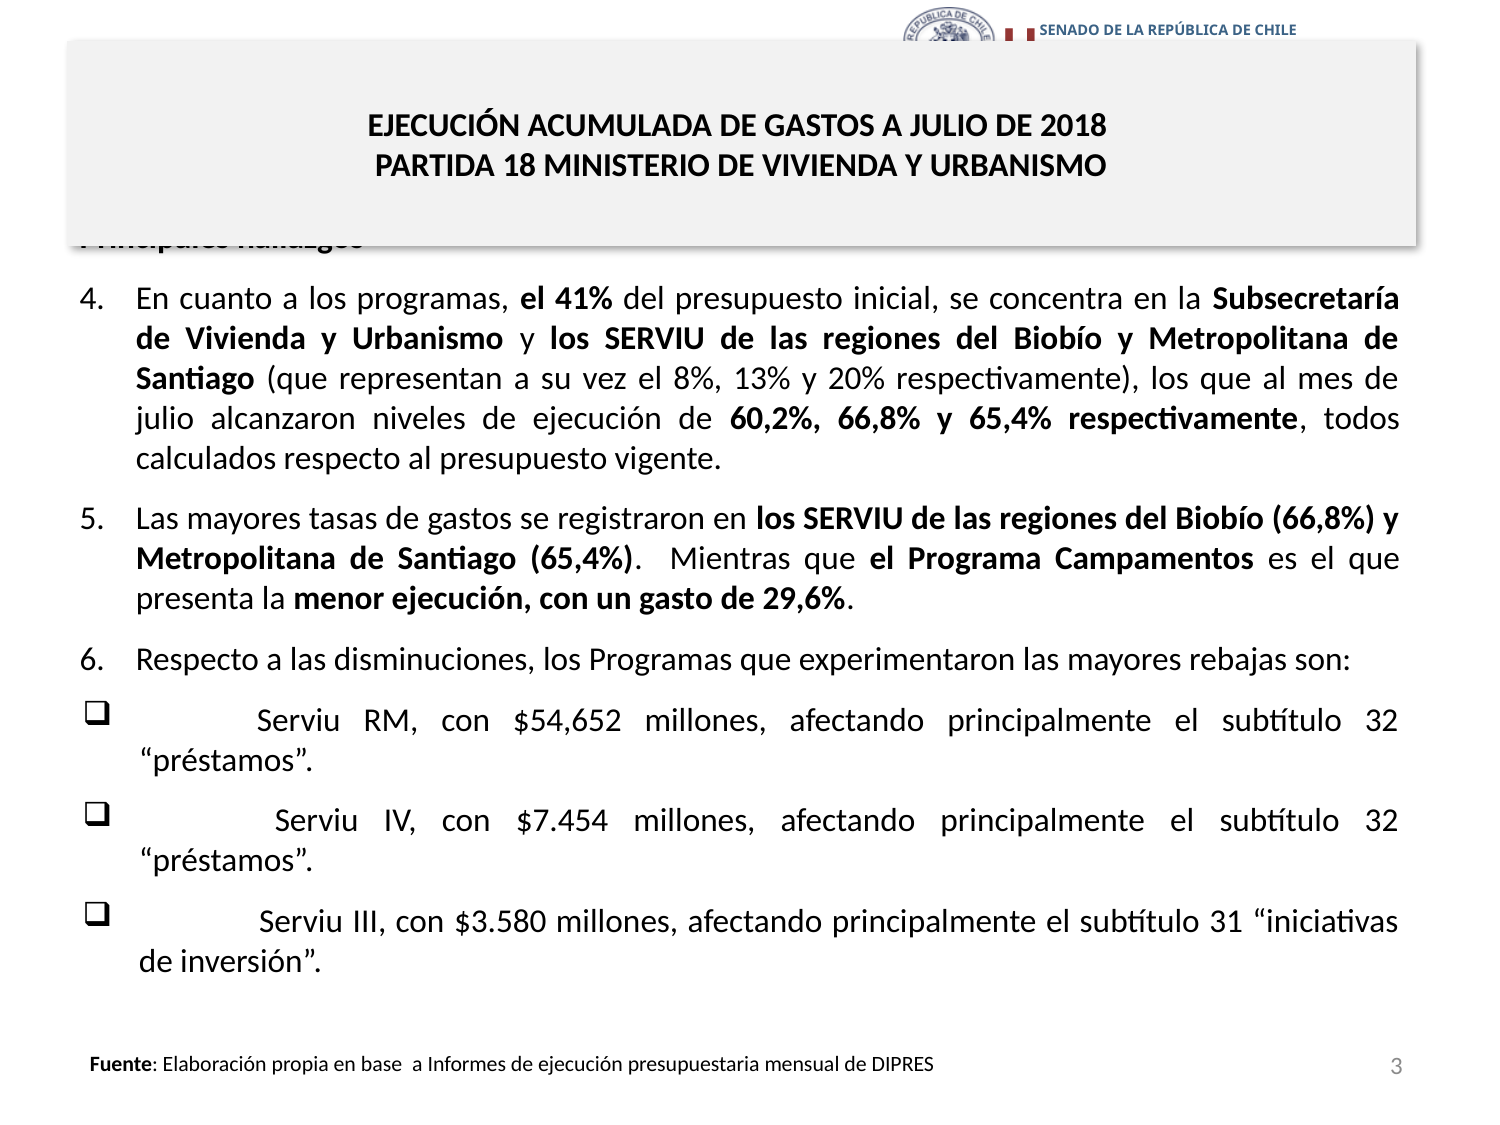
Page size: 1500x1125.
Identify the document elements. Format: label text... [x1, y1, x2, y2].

slide_number 3 [1067, 1035, 1418, 1095]
title EJECUCIÓN ACUMULADA DE GASTOS A JULIO DE 2018 PARTIDA 18 MINISTERIO DE VIVIENDA Y URBANISMO [67, 41, 1415, 246]
text_box Principales hallazgos En cuanto a los programas, el 41% del presupuesto inicial, se concentra en la Subsecretaría de Vivienda y Urbanismo y los SERVIU de las regiones del Biobío y Metropolitana de Santiago (que representan a su vez el 8%, 13% y 20% respectivamente), los que al mes de julio alcanzaron niveles de ejecución de 60,2%, 66,8% y 65,4% respectivamente, todos calculados respecto al presupuesto vigente. Las mayores tasas de gastos se registraron en los SERVIU de las regiones del Biobío (66,8%) y Metropolitana de Santiago (65,4%). Mientras que el Programa Campamentos es el que presenta la menor ejecución, con un gasto de 29,6%. Respecto a las disminuciones, los Programas que experimentaron las mayores rebajas son: Serviu RM, con $54,652 millones, afectando principalmente el subtítulo 32 “préstamos”. Serviu IV, con $7.454 millones, afectando principalmente el subtítulo 32 “préstamos”. Serviu III, con $3.580 millones, afectando principalmente el subtítulo 31 “iniciativas de inversión”. [64, 208, 1415, 1047]
picture [903, 7, 997, 41]
